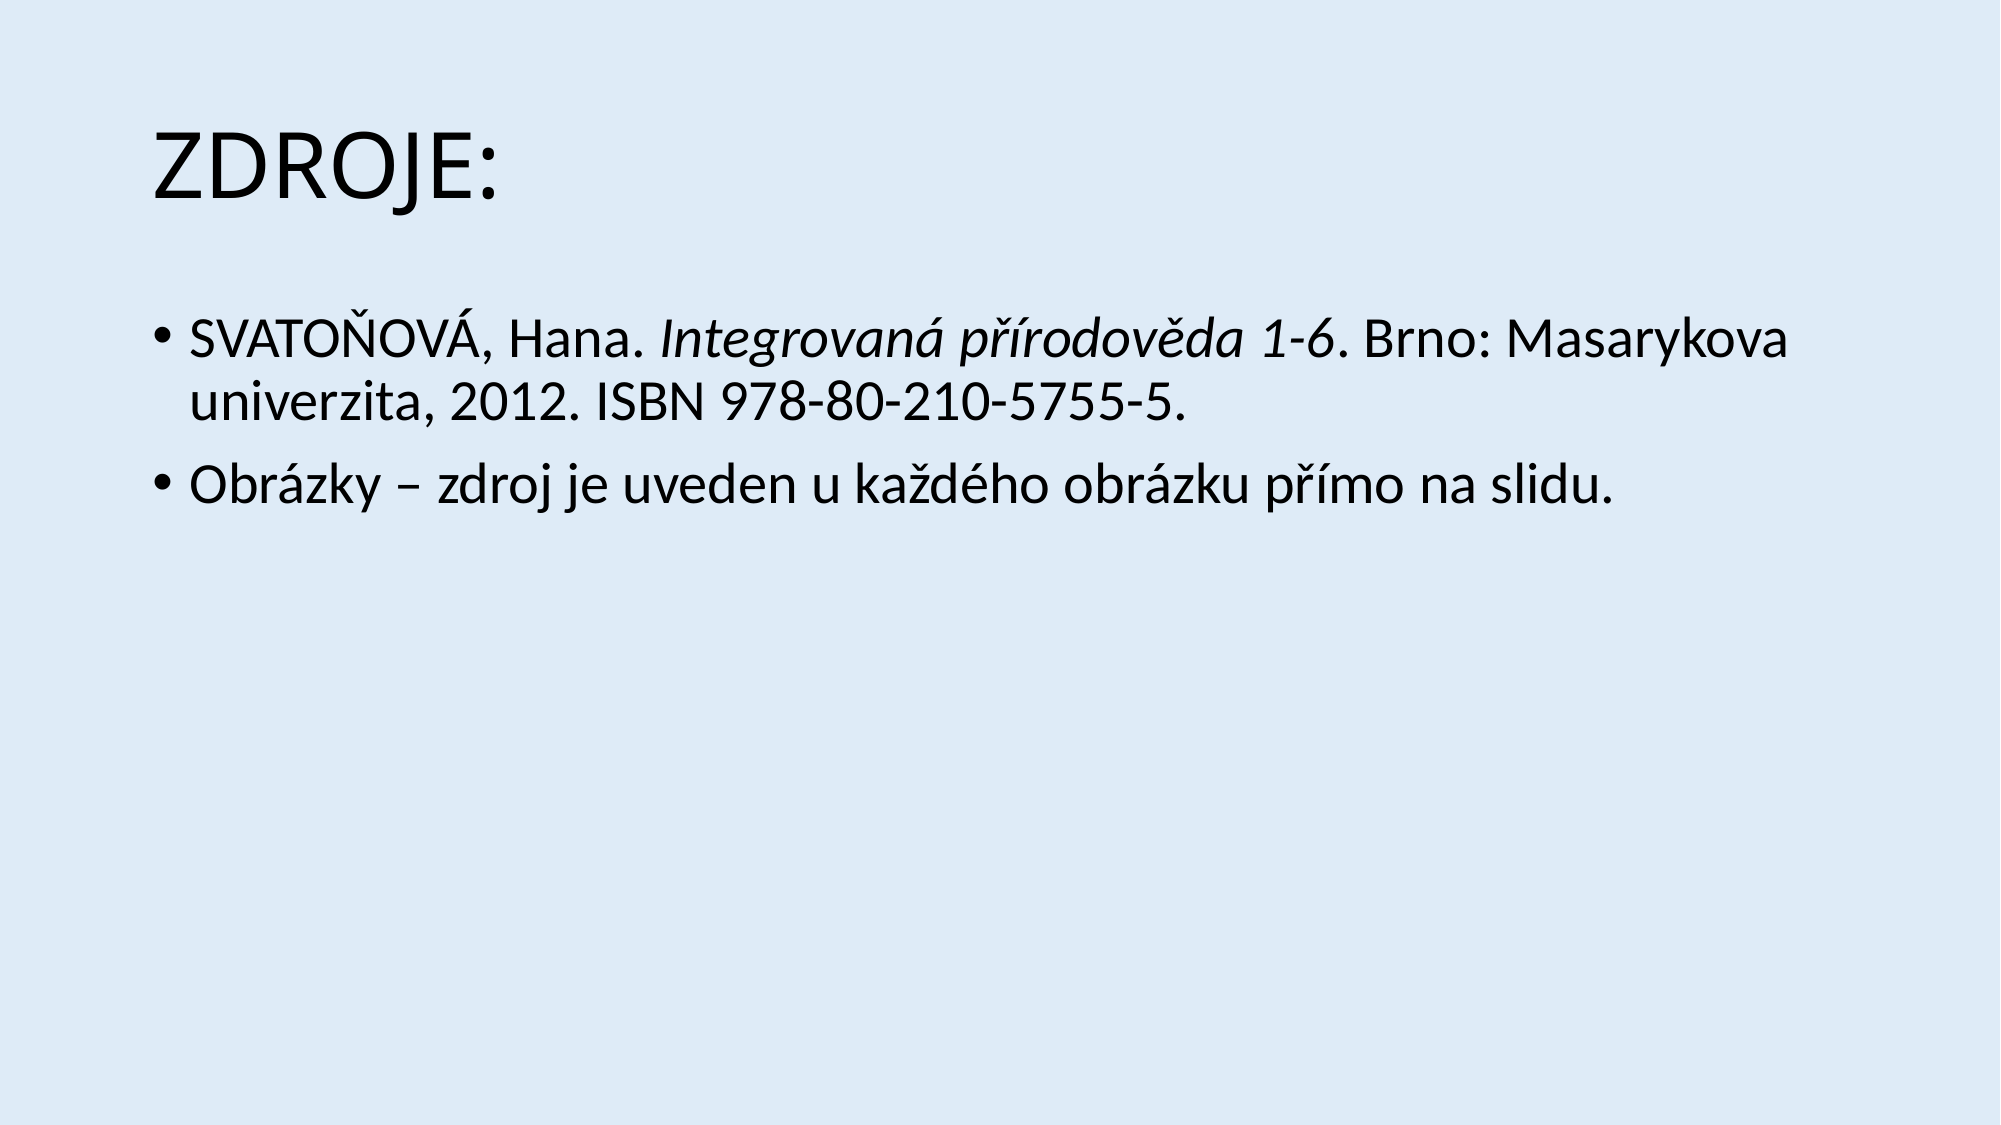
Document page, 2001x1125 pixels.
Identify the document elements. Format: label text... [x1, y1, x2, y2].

list SVATOŇOVÁ, Hana. Integrovaná přírodověda 1-6. Brno: Masarykova univerzita, 2012. ISBN 978-80-210-5755-5. Obrázky – zdroj je uveden u každého obrázku přímo na slidu. [137, 299, 1863, 1014]
title ZDROJE: [137, 59, 1863, 278]
